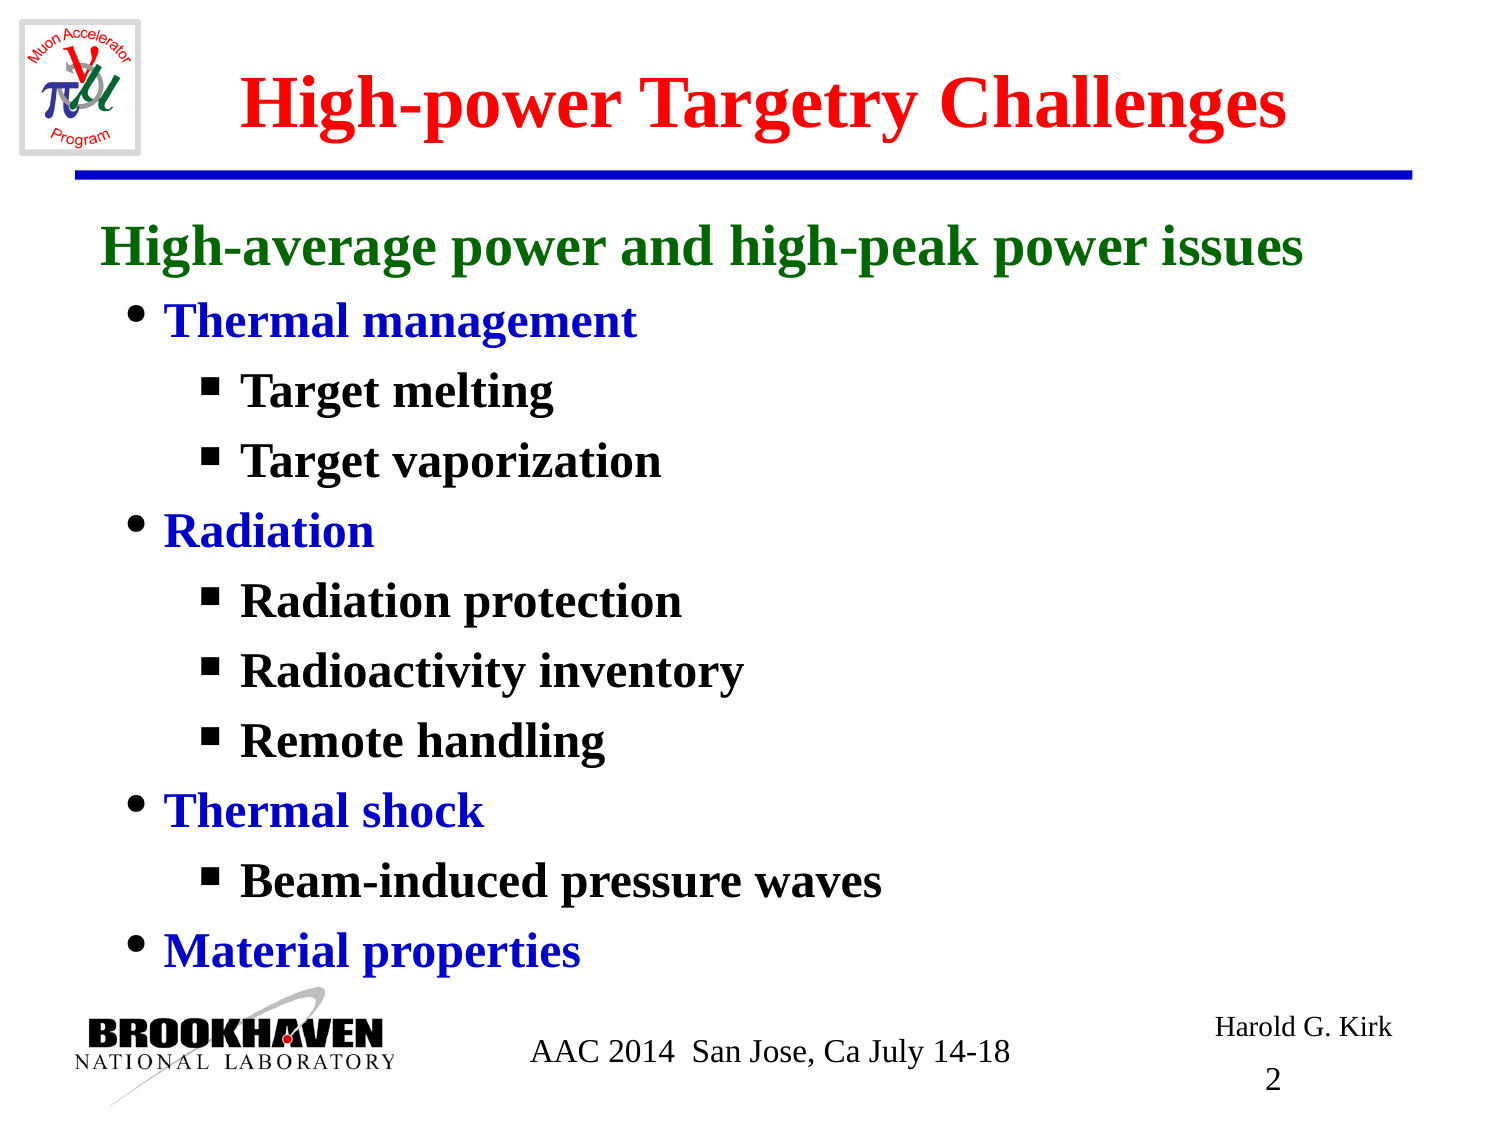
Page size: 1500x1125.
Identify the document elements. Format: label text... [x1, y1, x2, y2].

picture [25, 25, 135, 150]
list High-average power and high-peak power issues Thermal management Target melting Target vaporization Radiation Radiation protection Radioactivity inventory Remote handling Thermal shock Beam-induced pressure waves Material properties [75, 200, 1417, 972]
title High-power Targetry Challenges [225, 24, 1500, 150]
